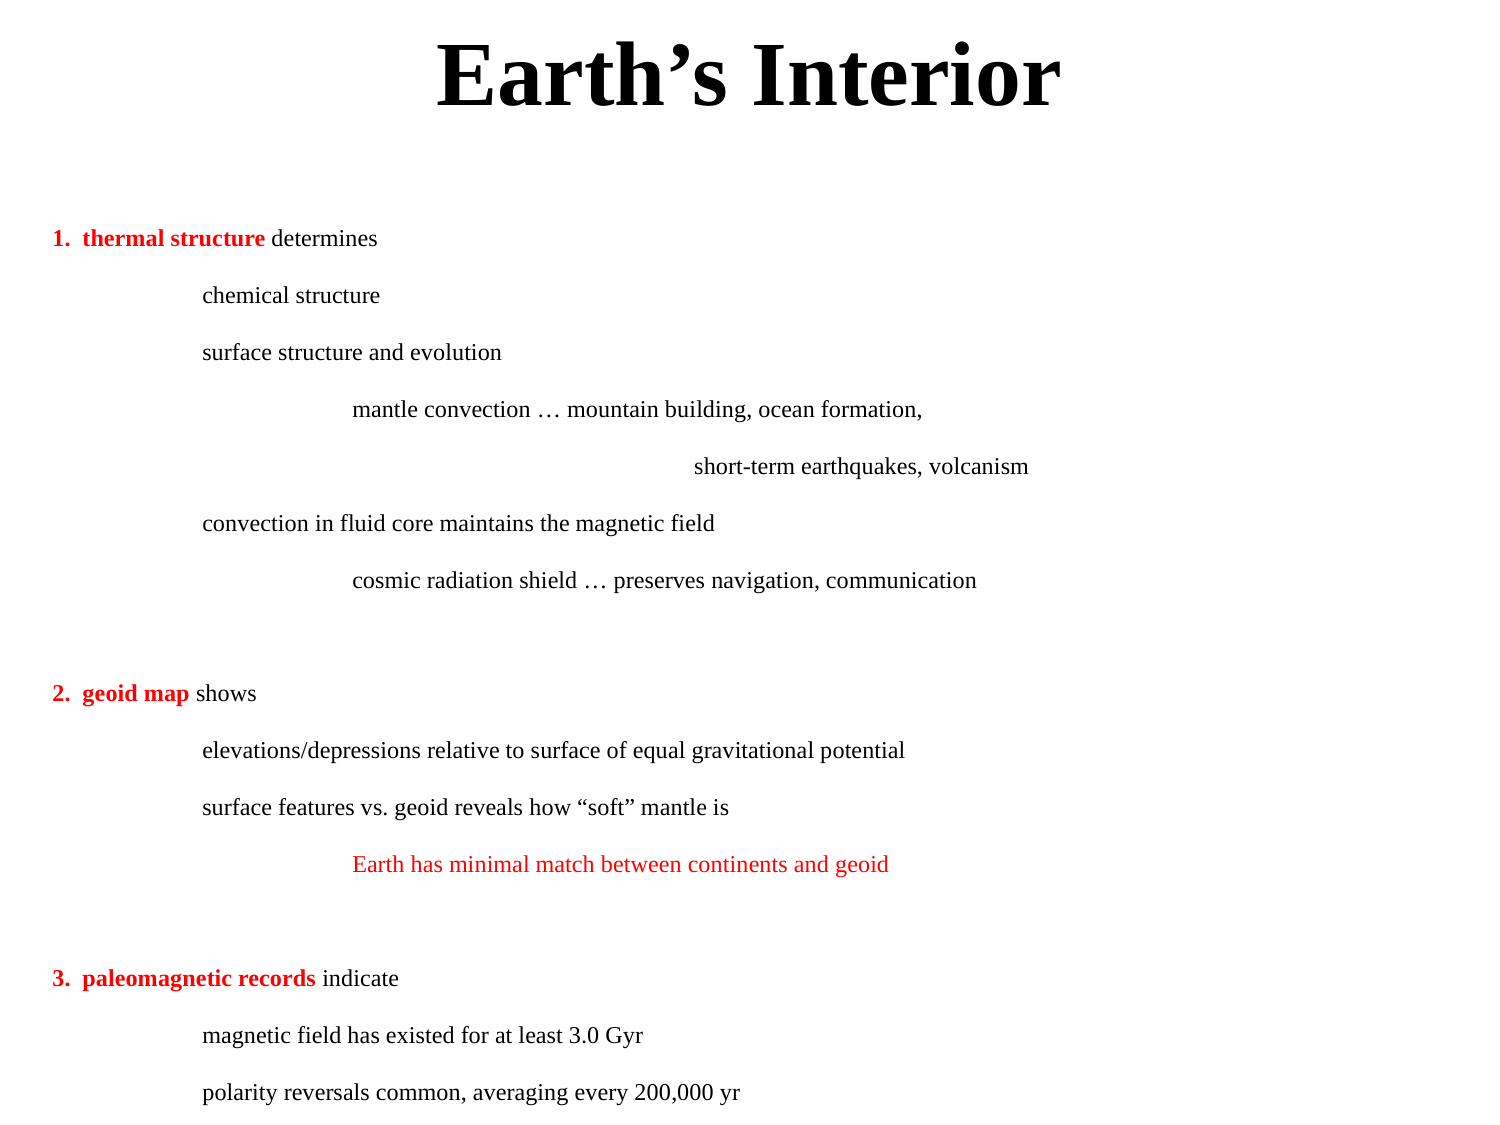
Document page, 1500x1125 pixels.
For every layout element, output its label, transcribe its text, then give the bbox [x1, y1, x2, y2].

text_box 1. thermal structure determines chemical structure surface structure and evolution mantle convection … mountain building, ocean formation, short-term earthquakes, volcanism convection in fluid core maintains the magnetic field cosmic radiation shield … preserves navigation, communication 2. geoid map shows elevations/depressions relative to surface of equal gravitational potential surface features vs. geoid reveals how “soft” mantle is Earth has minimal match between continents and geoid 3. paleomagnetic records indicate magnetic field has existed for at least 3.0 Gyr polarity reversals common, averaging every 200,000 yr reversal events take ~few thousand years [37, 187, 1463, 1125]
title Earth’s Interior [112, 0, 1388, 138]
